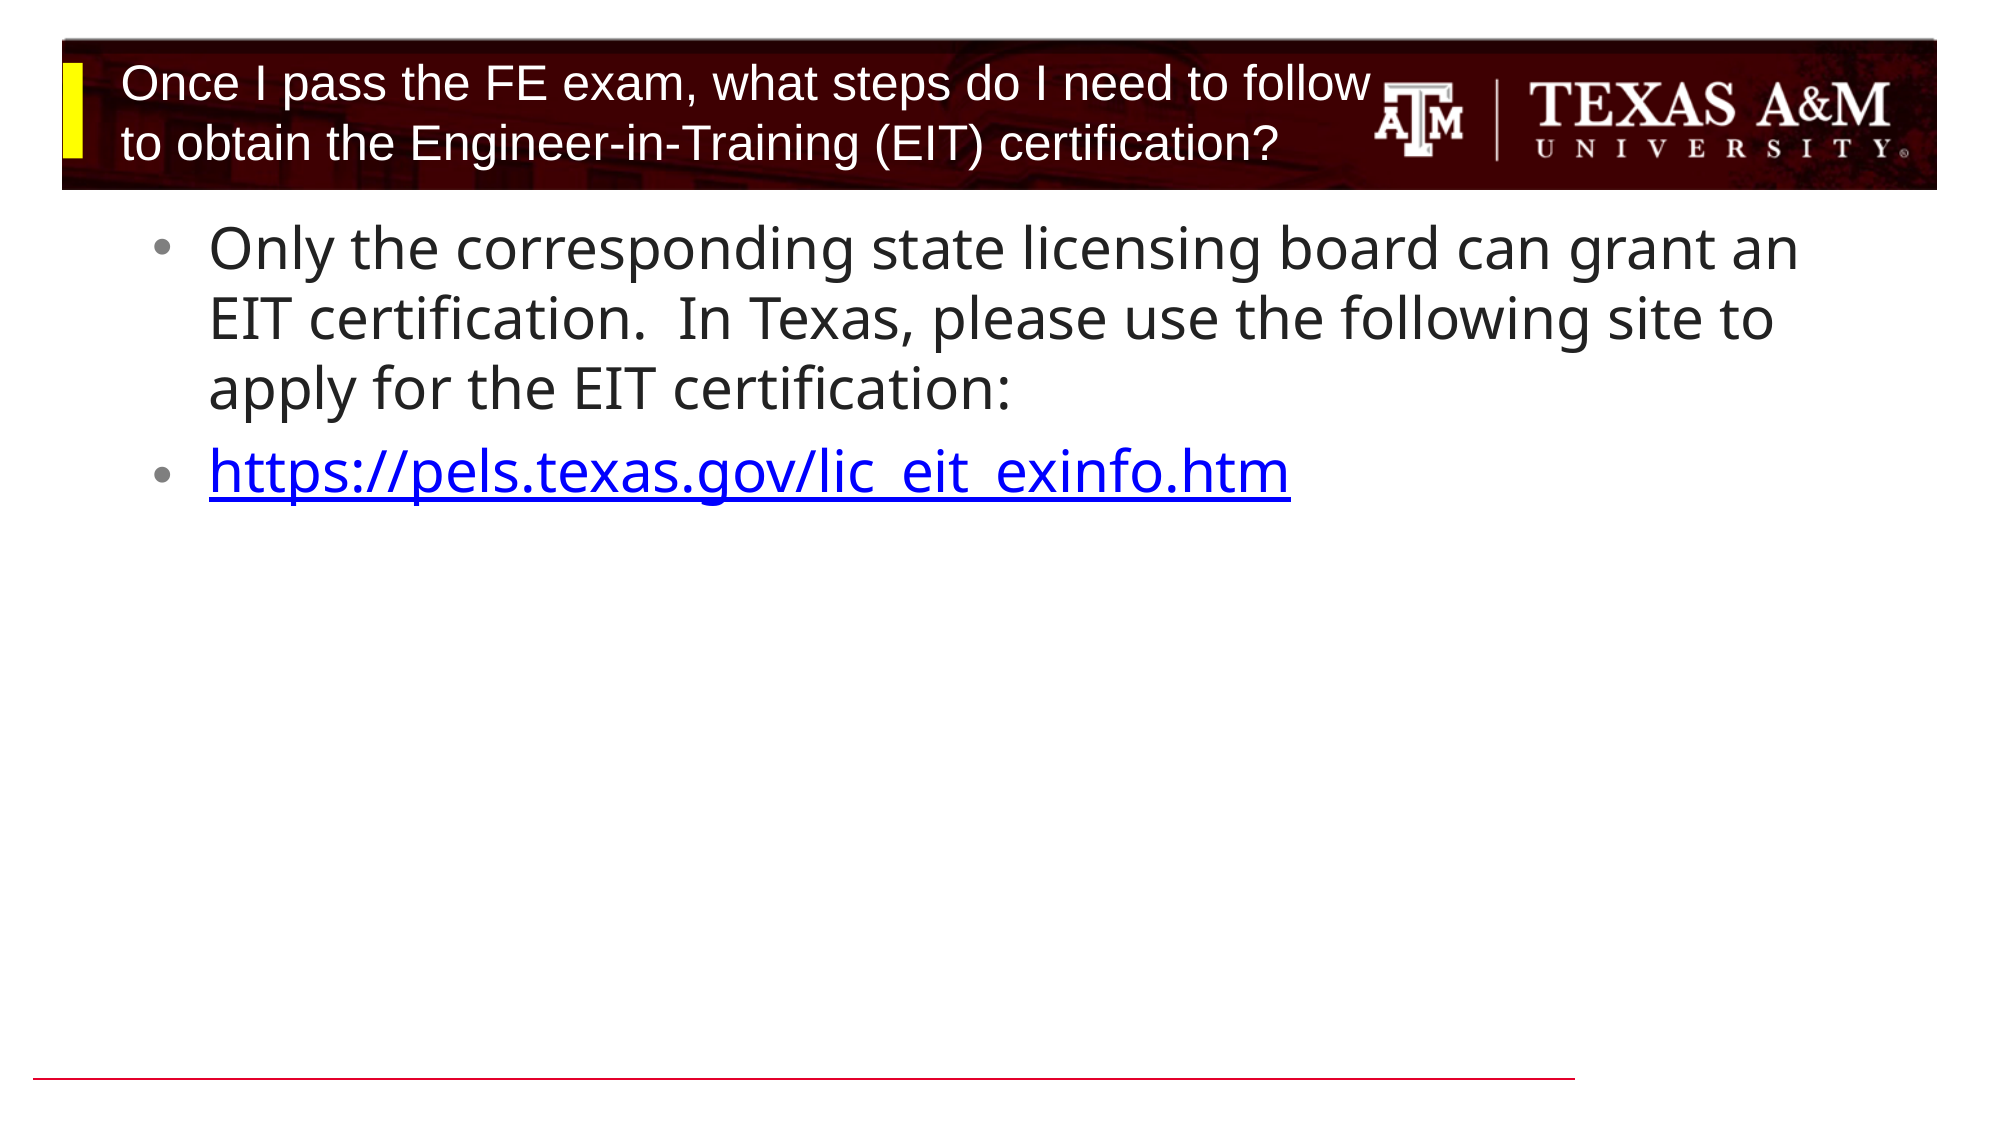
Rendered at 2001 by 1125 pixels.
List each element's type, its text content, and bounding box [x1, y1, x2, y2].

list Only the corresponding state licensing board can grant an EIT certification. In Texas, please use the following site to apply for the EIT certification: https://pels.texas.gov/lic_eit_exinfo.htm [99, 204, 1900, 1036]
picture [1428, 37, 1937, 190]
picture [62, 37, 105, 190]
title Once I pass the FE exam, what steps do I need to follow to obtain the Engineer-in-Training (EIT) certification? [105, 16, 1428, 204]
